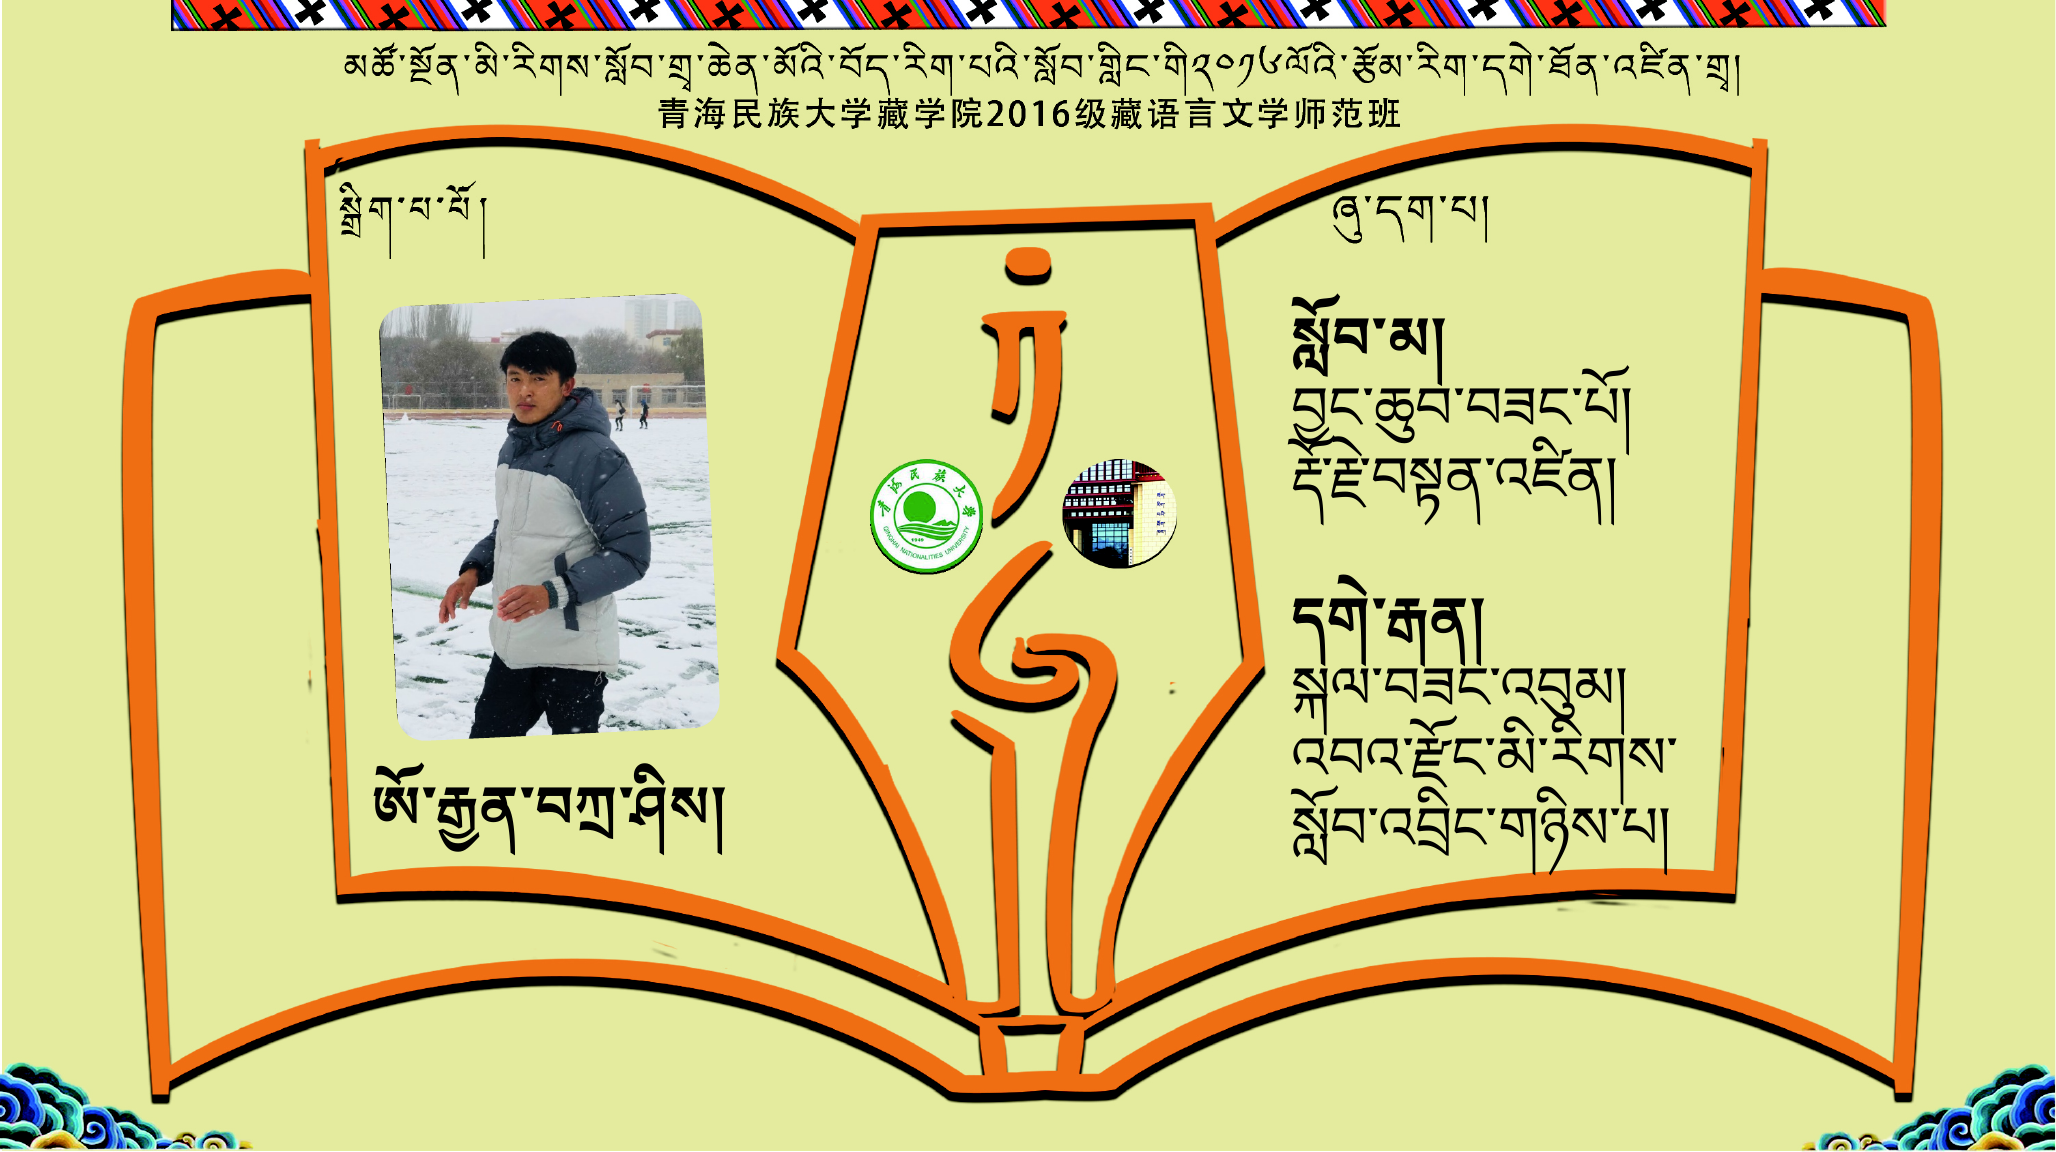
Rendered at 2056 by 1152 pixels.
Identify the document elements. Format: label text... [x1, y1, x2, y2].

picture [0, 0, 2056, 1152]
text_box སློབ་མ། བྱང་ཆུབ་བཟང་པོ། རྡོ་རྗེ་བསྟན་འཛིན། དགེ་རྒན། སྐལ་བཟང་འབུམ། འབའ་རྫོང་མི་རིགས་སློབ་འབྲིང་གཉིས་པ། [1276, 292, 1736, 937]
text_box ཨོ་རྒྱན་བཀྲ་ཤིས། [356, 761, 743, 847]
